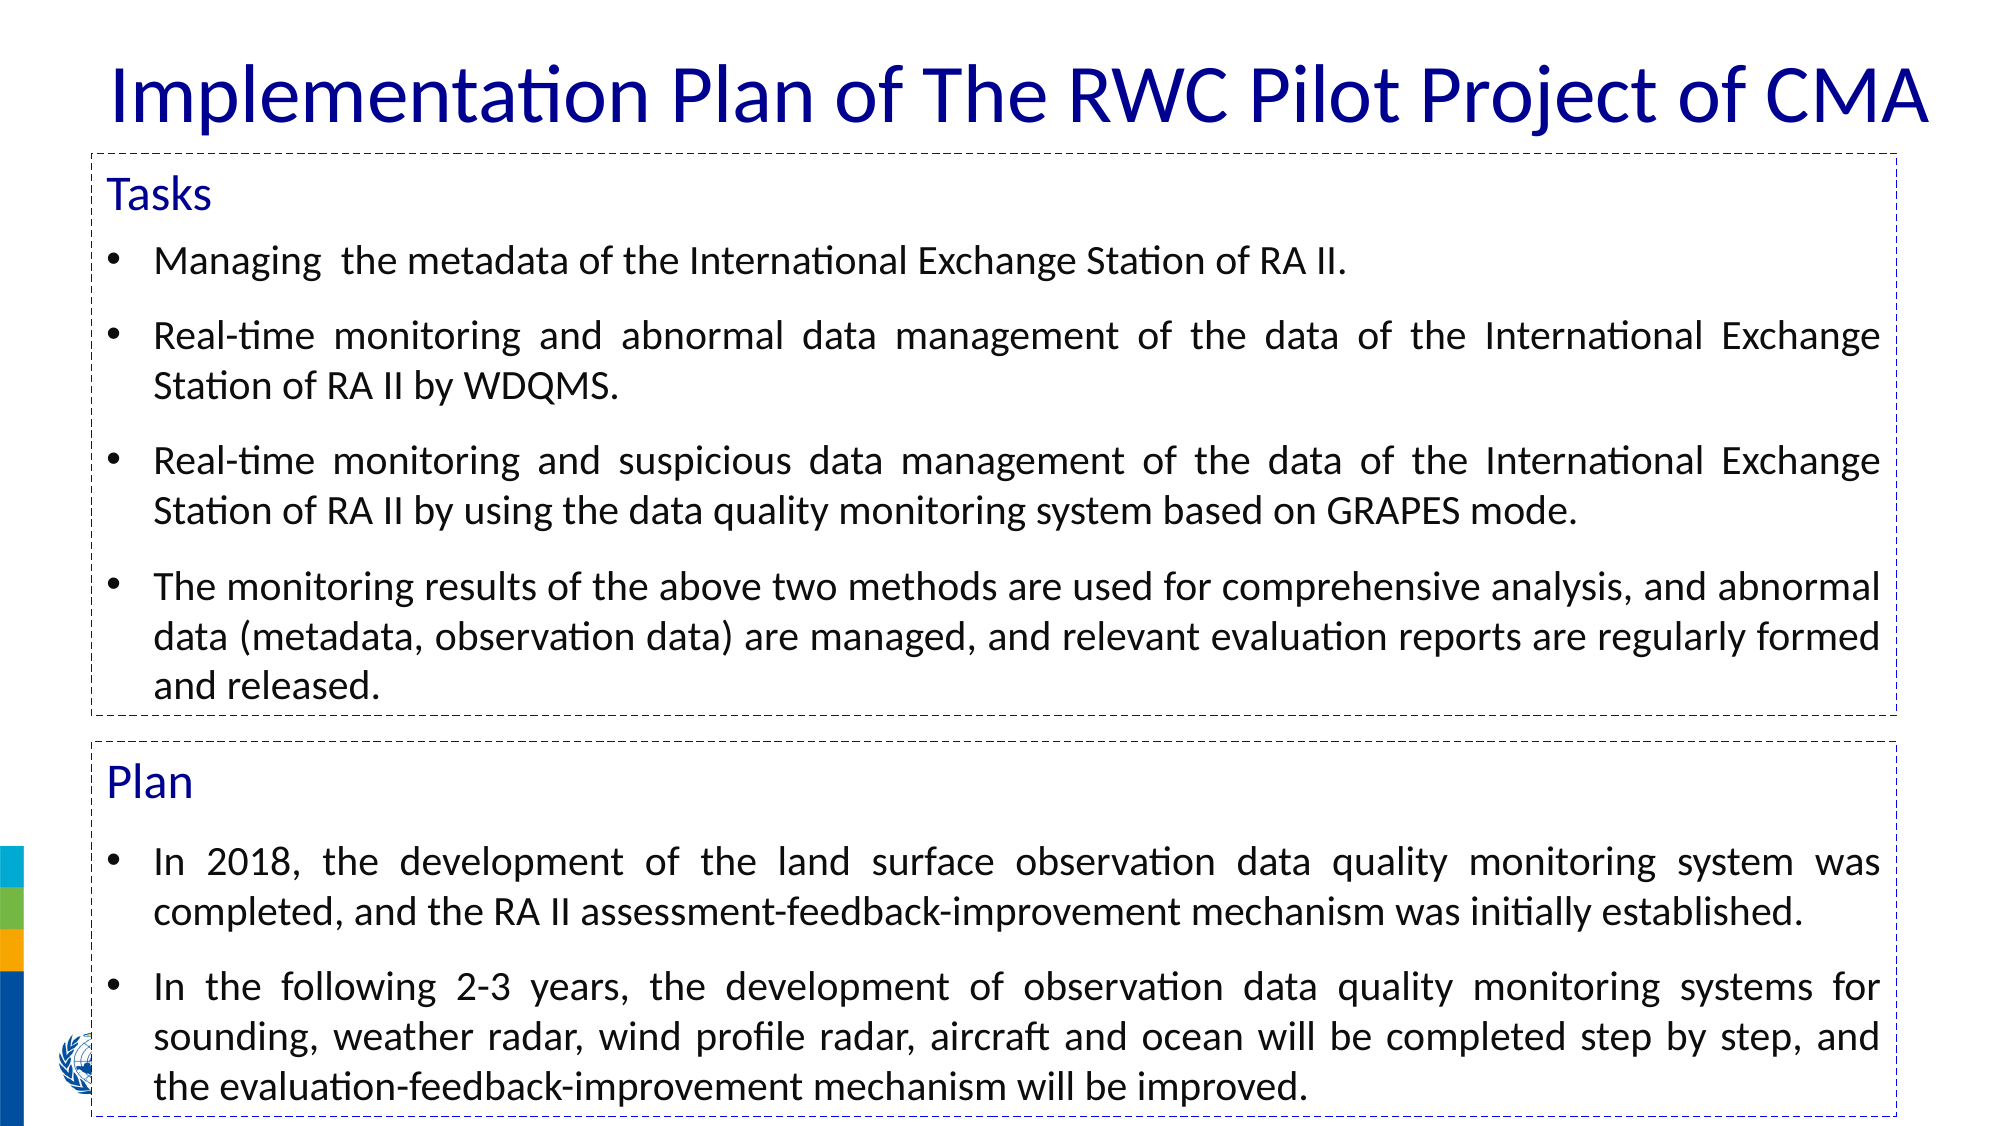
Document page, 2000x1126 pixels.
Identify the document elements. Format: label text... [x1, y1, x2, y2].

text_box Tasks Managing the metadata of the International Exchange Station of RA II. Real-time monitoring and abnormal data management of the data of the International Exchange Station of RA II by WDQMS. Real-time monitoring and suspicious data management of the data of the International Exchange Station of RA II by using the data quality monitoring system based on GRAPES mode. The monitoring results of the above two methods are used for comprehensive analysis, and abnormal data (metadata, observation data) are managed, and relevant evaluation reports are regularly formed and released. [91, 153, 1897, 716]
text_box Implementation Plan of The RWC Pilot Project of CMA [87, 30, 1954, 147]
picture [0, 845, 435, 1126]
text_box Plan In 2018, the development of the land surface observation data quality monitoring system was completed, and the RA II assessment-feedback-improvement mechanism was initially established. In the following 2-3 years, the development of observation data quality monitoring systems for sounding, weather radar, wind profile radar, aircraft and ocean will be completed step by step, and the evaluation-feedback-improvement mechanism will be improved. [91, 741, 1897, 1117]
